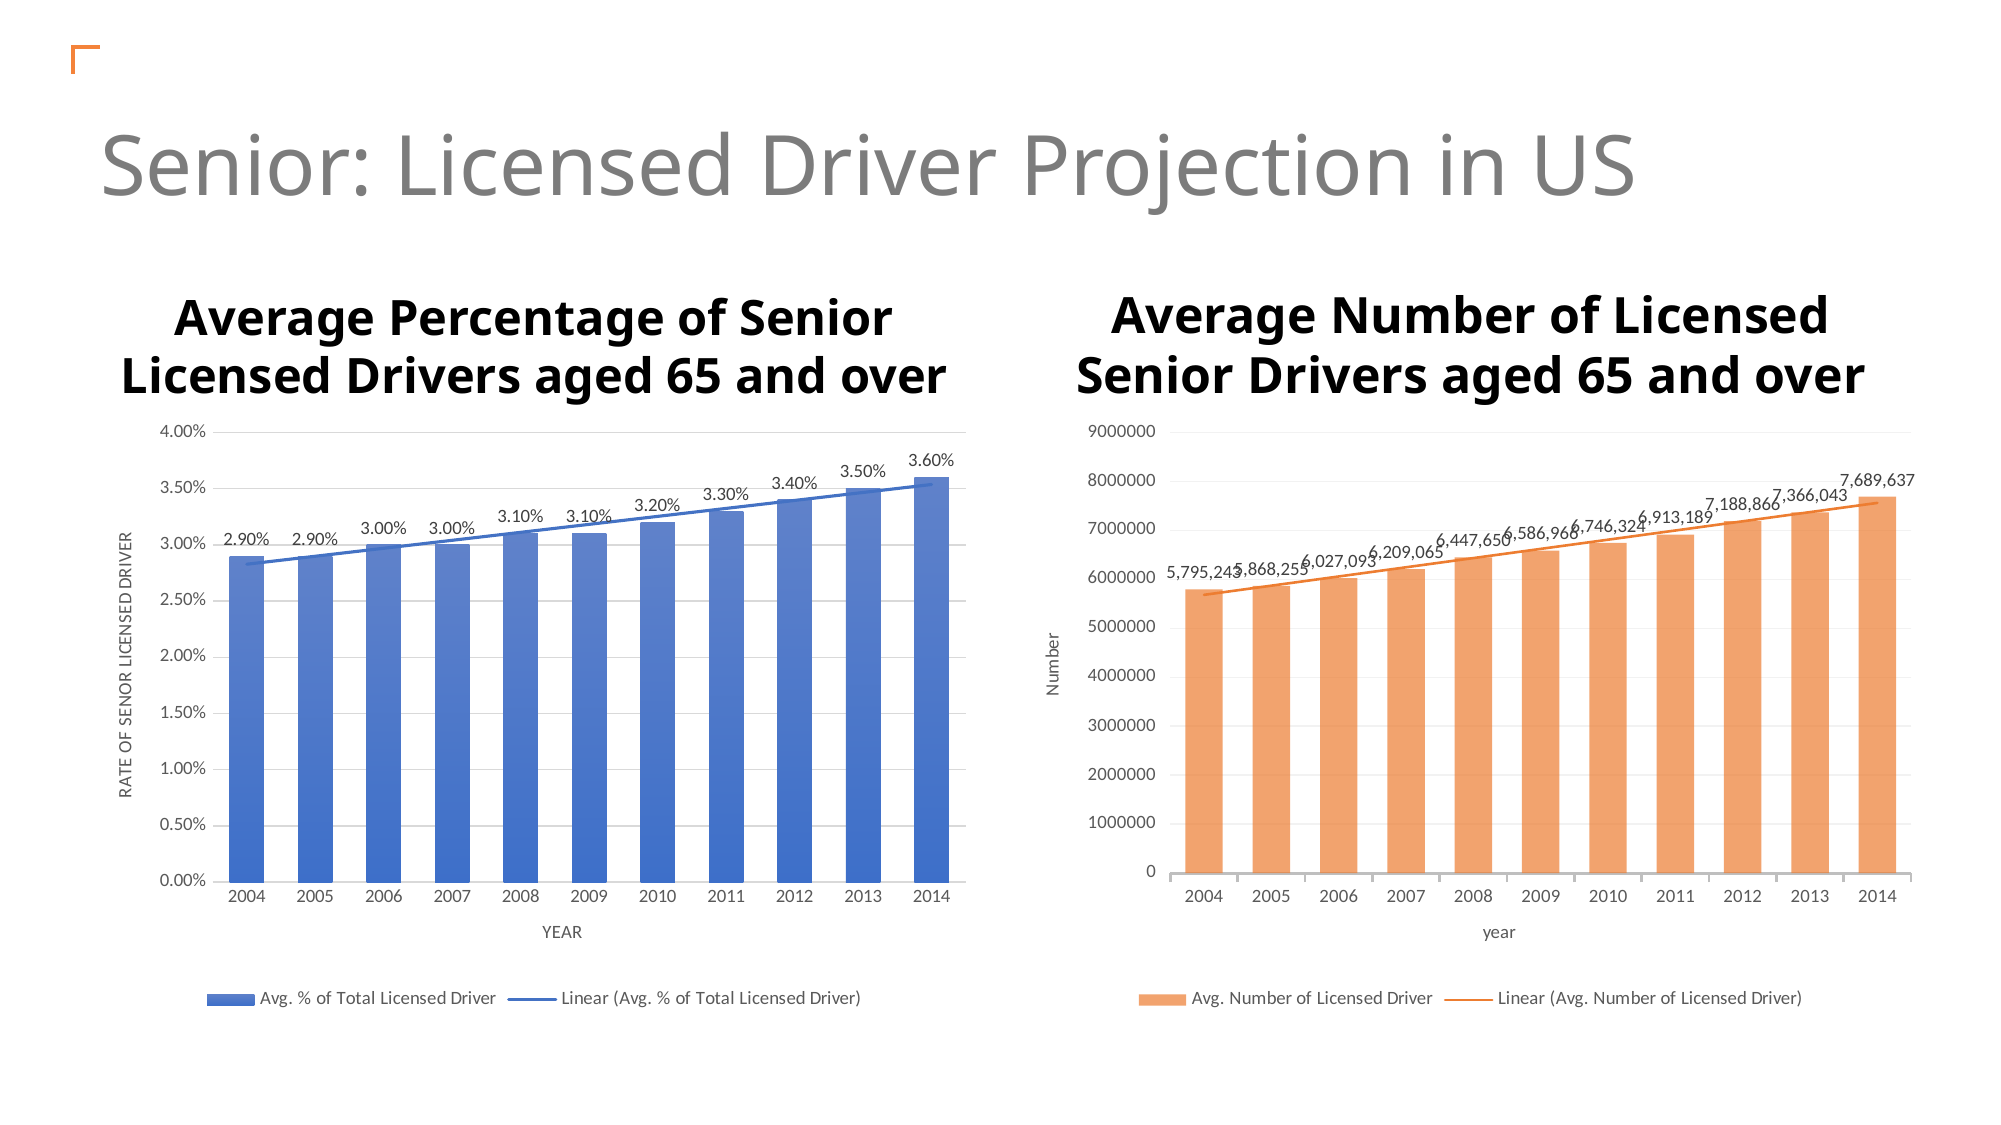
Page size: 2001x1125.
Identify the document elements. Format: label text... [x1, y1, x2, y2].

list Average Number of Licensed Senior Drivers aged 65 and over [1012, 275, 1930, 410]
chart [1012, 410, 1930, 1016]
chart [85, 410, 984, 1016]
title Senior: Licensed Driver Projection in US [85, 59, 1930, 278]
picture [71, 45, 100, 74]
list Average Percentage of Senior Licensed Drivers aged 65 and over [85, 275, 984, 410]
